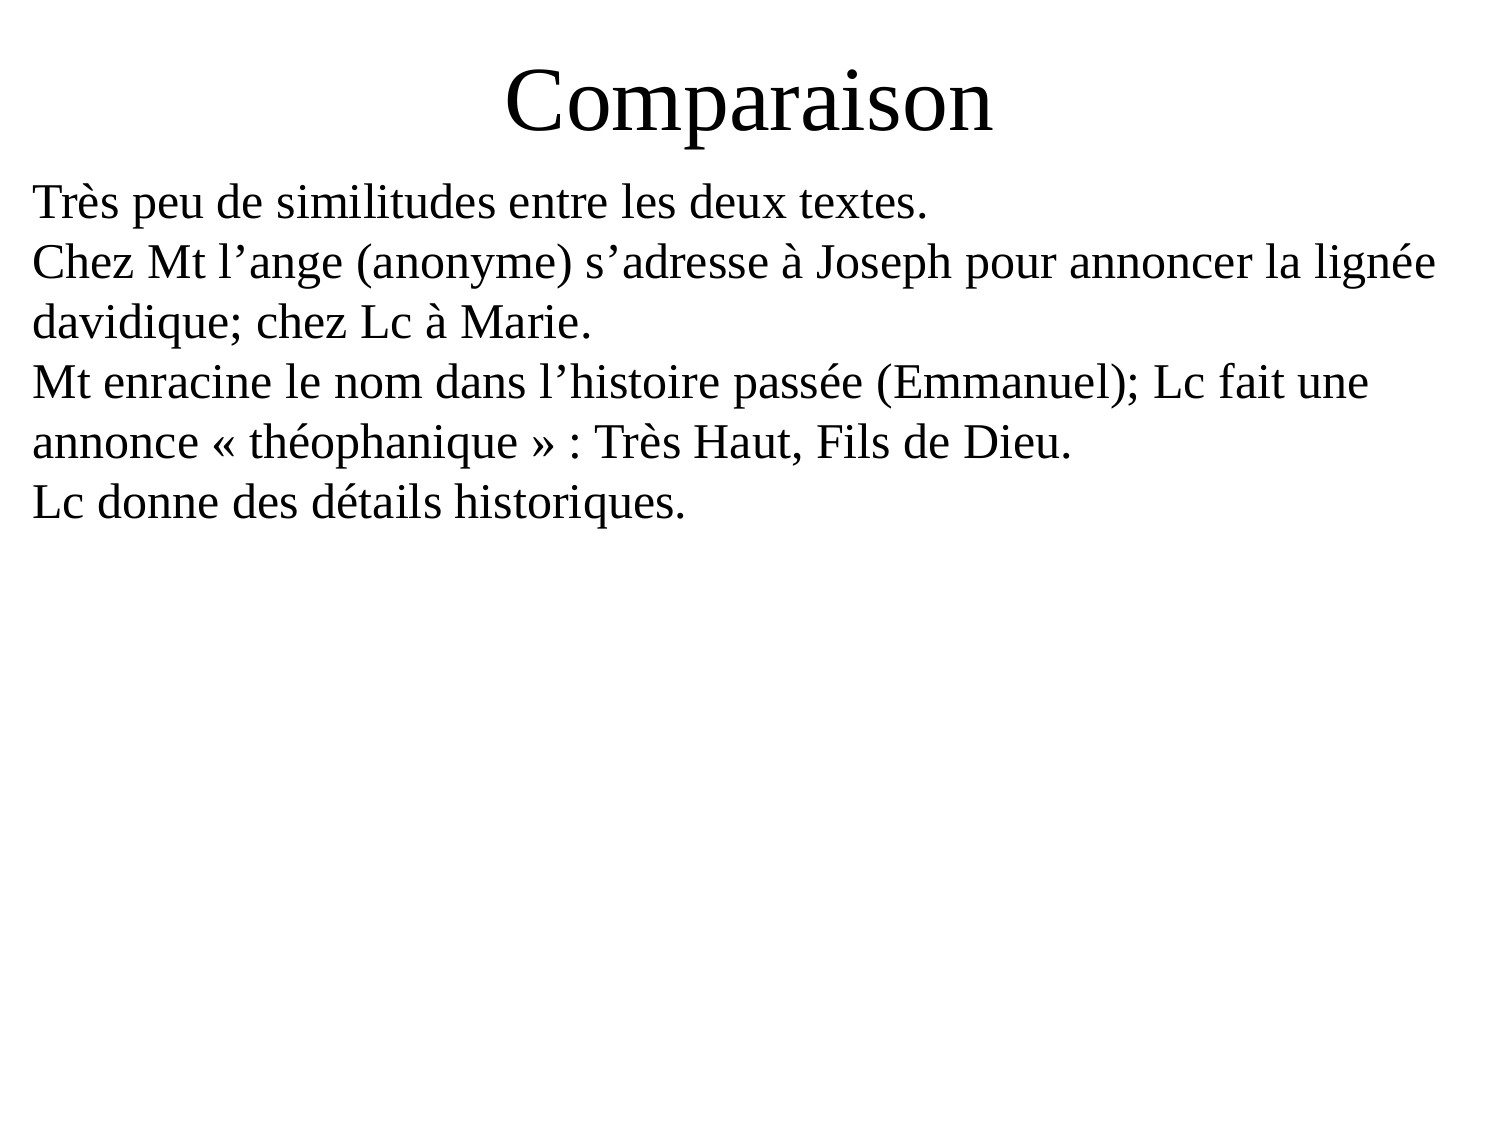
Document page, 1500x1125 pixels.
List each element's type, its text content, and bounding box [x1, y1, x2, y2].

text_box Très peu de similitudes entre les deux textes. Chez Mt l’ange (anonyme) s’adresse à Joseph pour annoncer la lignée davidique; chez Lc à Marie. Mt enracine le nom dans l’histoire passée (Emmanuel); Lc fait une annonce « théophanique » : Très Haut, Fils de Dieu. Lc donne des détails historiques. [17, 160, 1500, 596]
title Comparaison [112, 0, 1388, 160]
